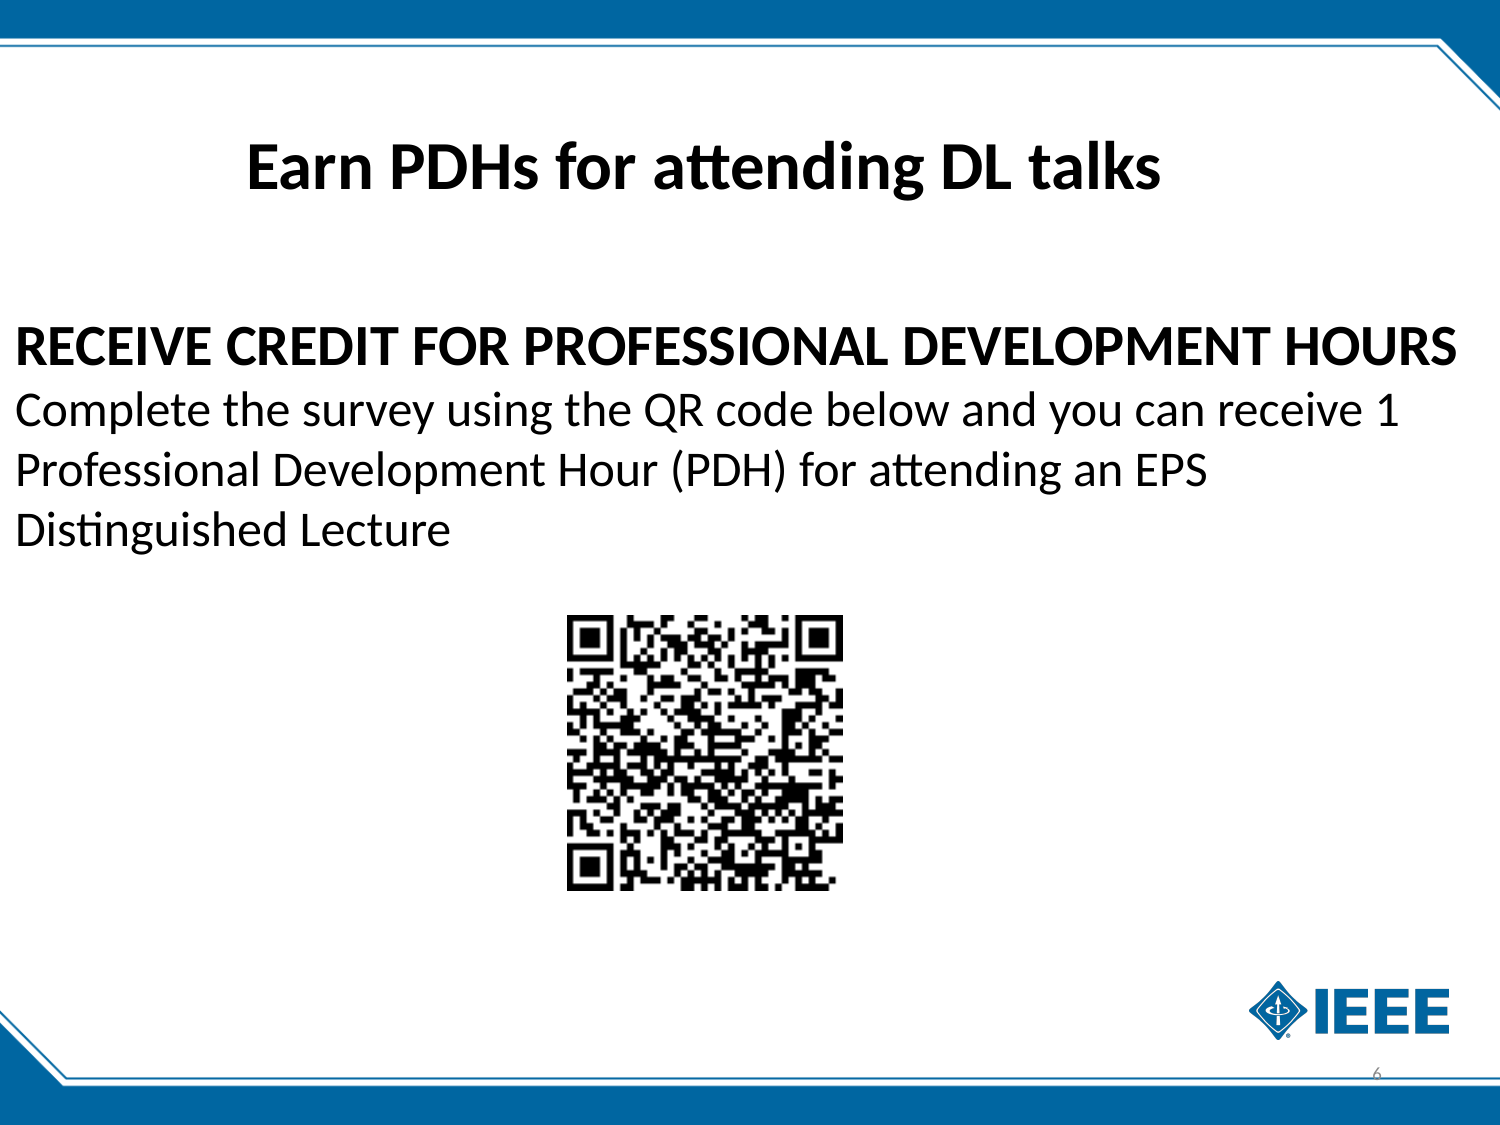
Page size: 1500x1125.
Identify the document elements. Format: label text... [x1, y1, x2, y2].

picture [567, 615, 843, 891]
title Earn PDHs for attending DL talks [57, 58, 1352, 277]
list RECEIVE CREDIT FOR PROFESSIONAL DEVELOPMENT HOURS Complete the survey using the QR code below and you can receive 1 Professional Development Hour (PDH) for attending an EPS Distinguished Lecture [0, 299, 1500, 1014]
picture [0, 0, 1500, 115]
picture [0, 1014, 1500, 1125]
slide_number 6 [1059, 1042, 1397, 1103]
